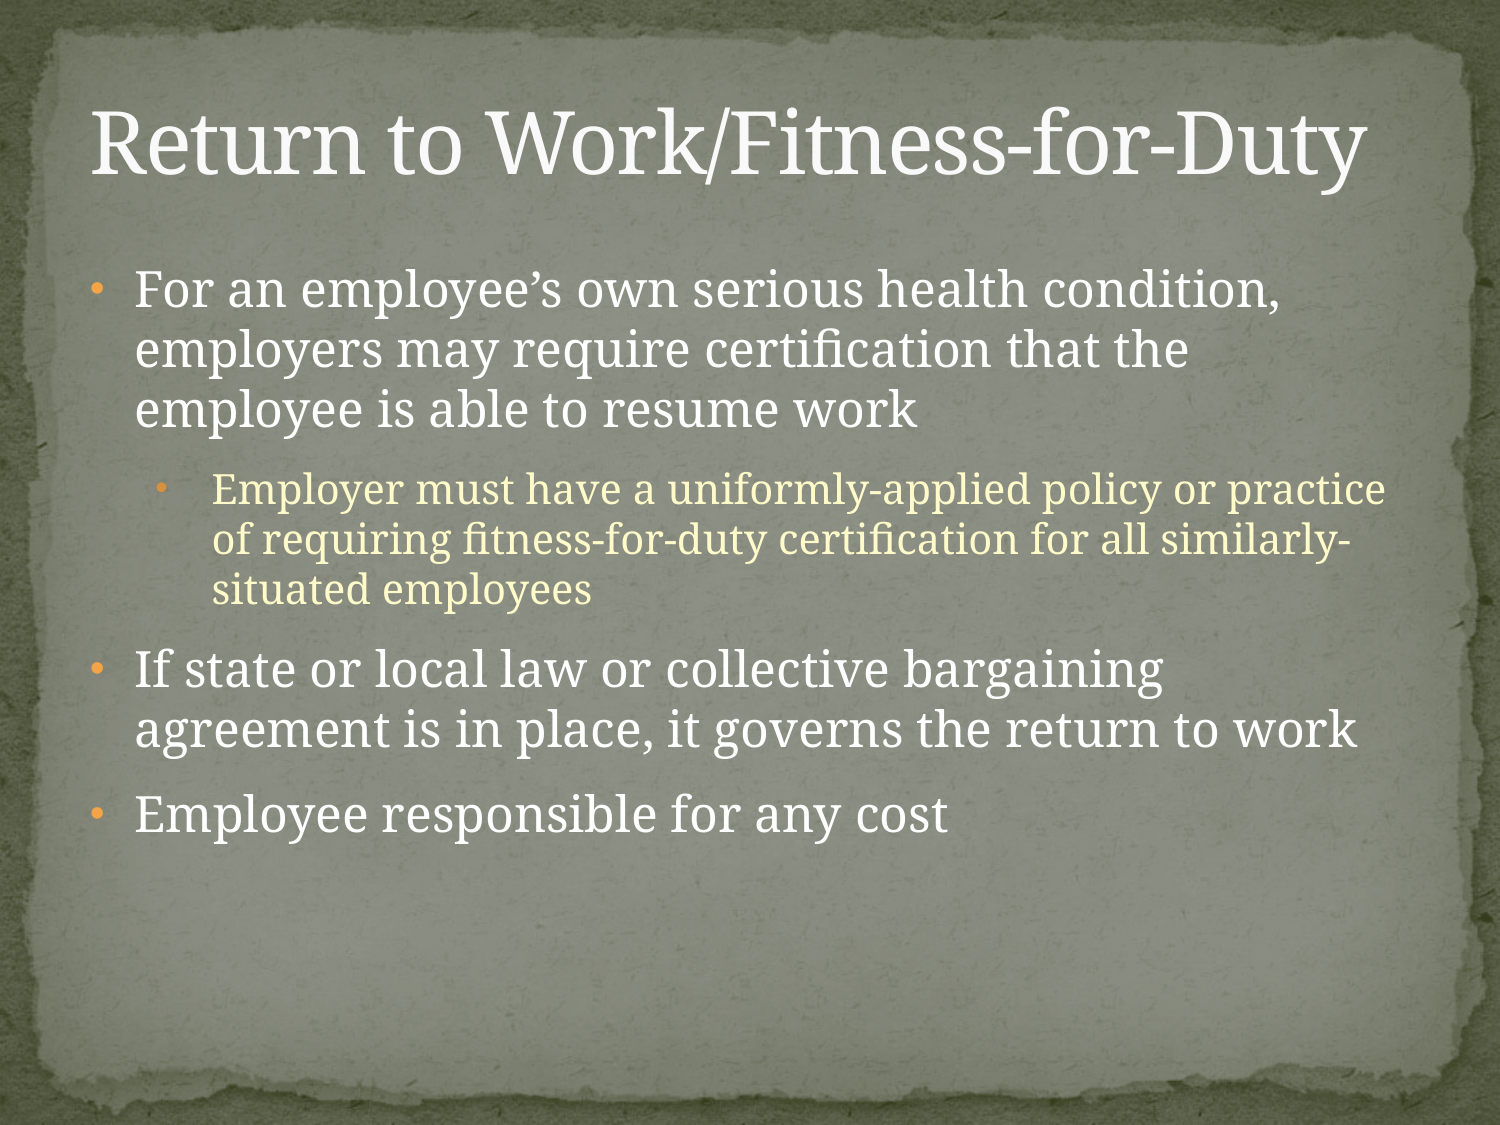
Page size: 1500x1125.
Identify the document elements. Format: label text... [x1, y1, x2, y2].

title Return to Work/Fitness-for-Duty [74, 0, 1425, 200]
list For an employee’s own serious health condition, employers may require certification that the employee is able to resume work Employer must have a uniformly-applied policy or practice of requiring fitness-for-duty certification for all similarly-situated employees If state or local law or collective bargaining agreement is in place, it governs the return to work Employee responsible for any cost [75, 249, 1425, 1025]
